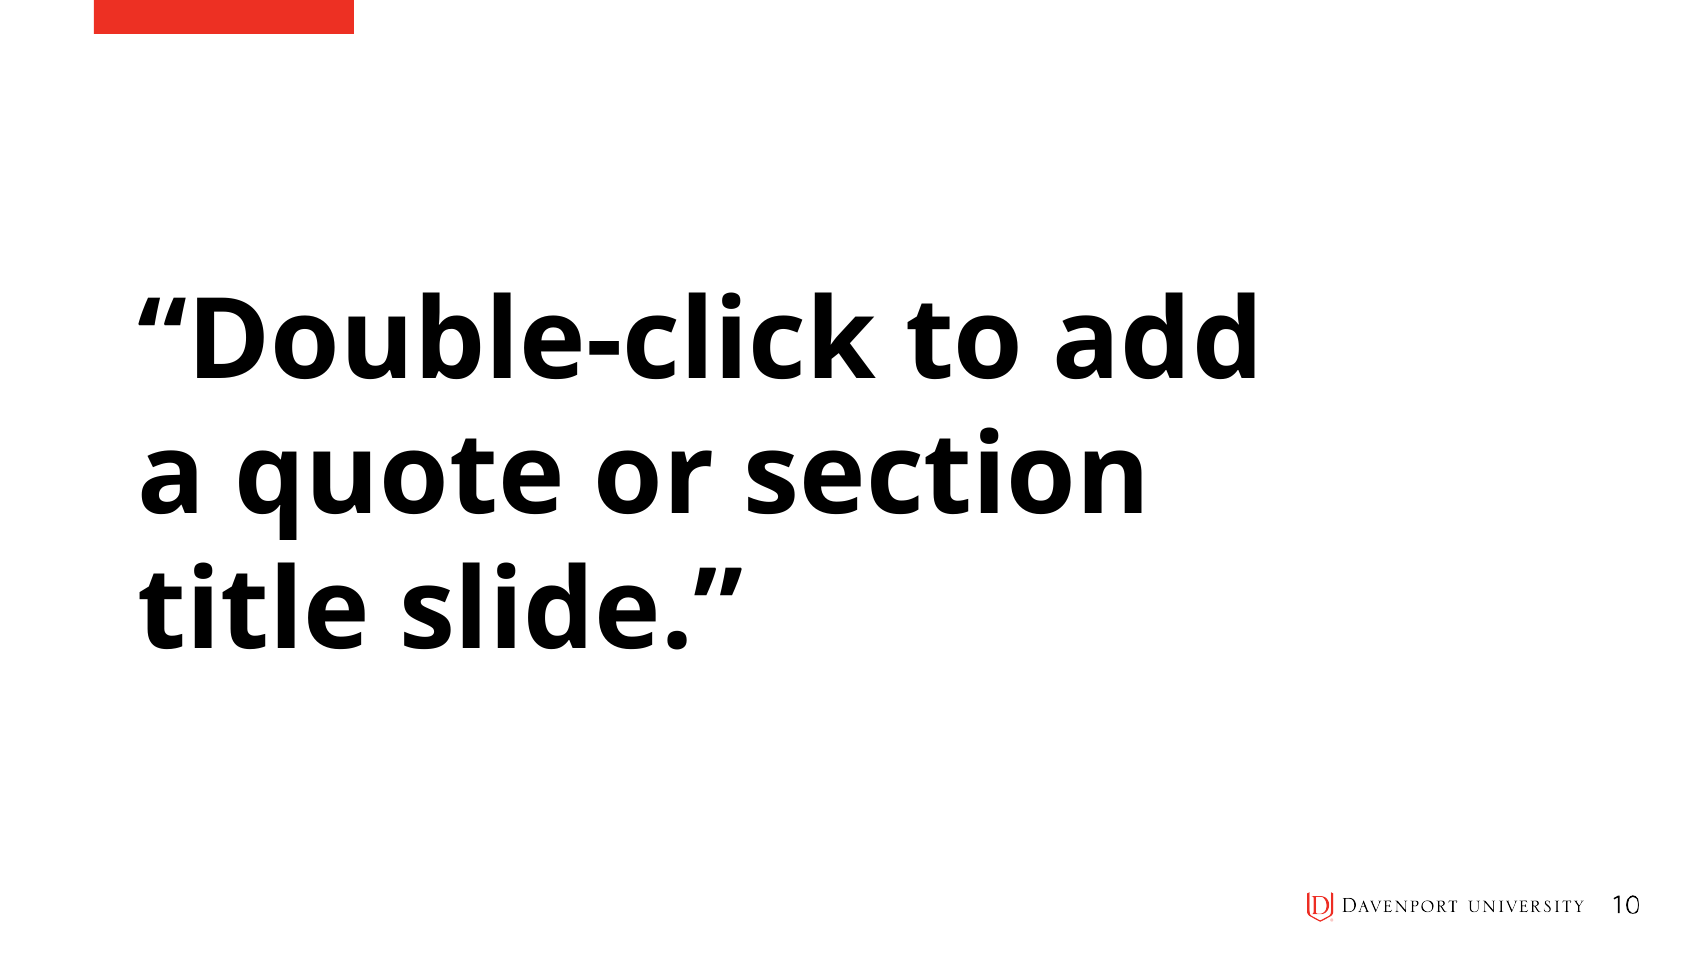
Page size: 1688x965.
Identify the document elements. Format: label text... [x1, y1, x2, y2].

text_box [93, 0, 354, 34]
picture [1307, 892, 1584, 922]
text_box “Double-click to add a quote or section title slide.” [122, 259, 1319, 679]
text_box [1613, 895, 1639, 914]
